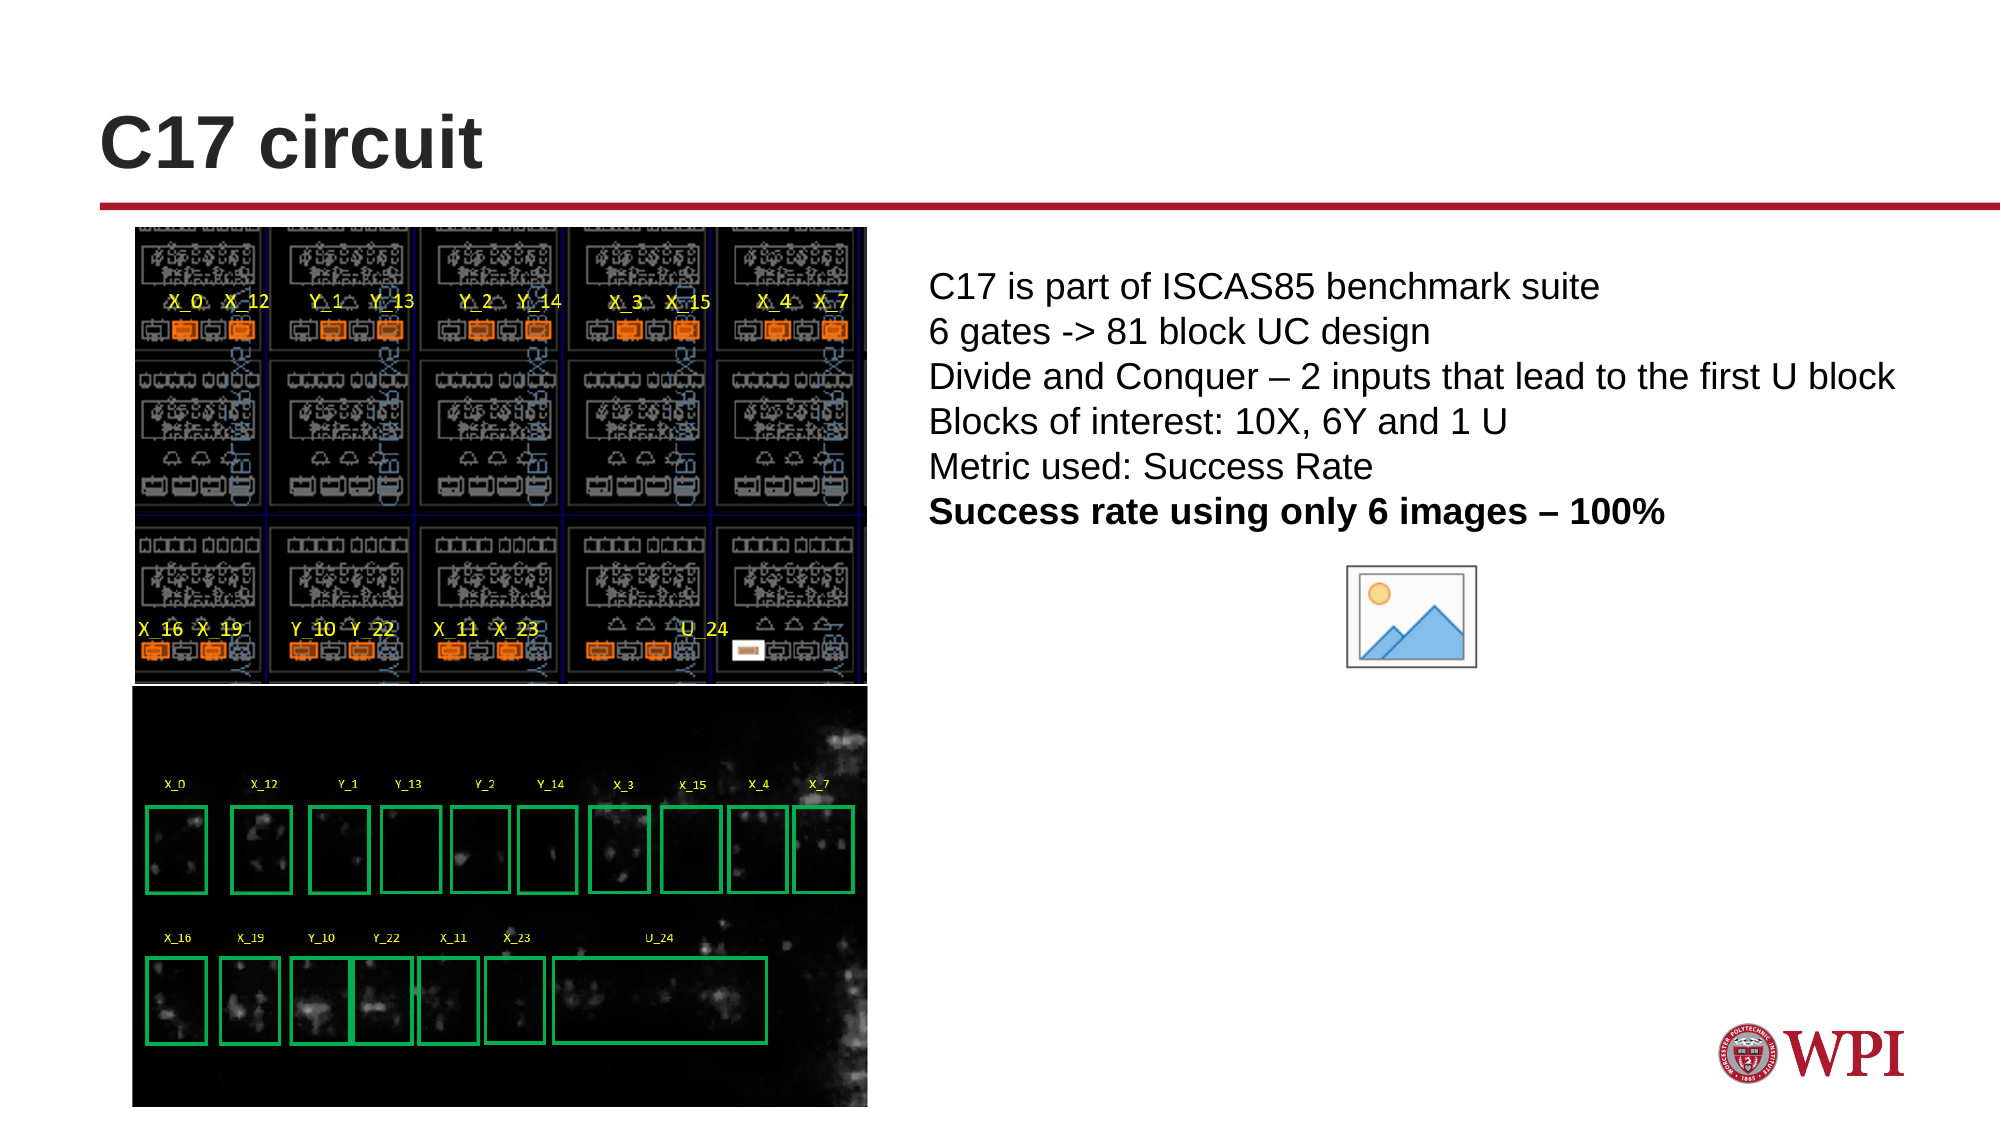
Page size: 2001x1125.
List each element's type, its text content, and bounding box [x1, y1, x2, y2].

picture [1718, 1023, 1904, 1084]
title C17 circuit [99, 59, 1900, 191]
picture [945, 253, 1879, 981]
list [131, 223, 869, 683]
picture [131, 683, 869, 1108]
